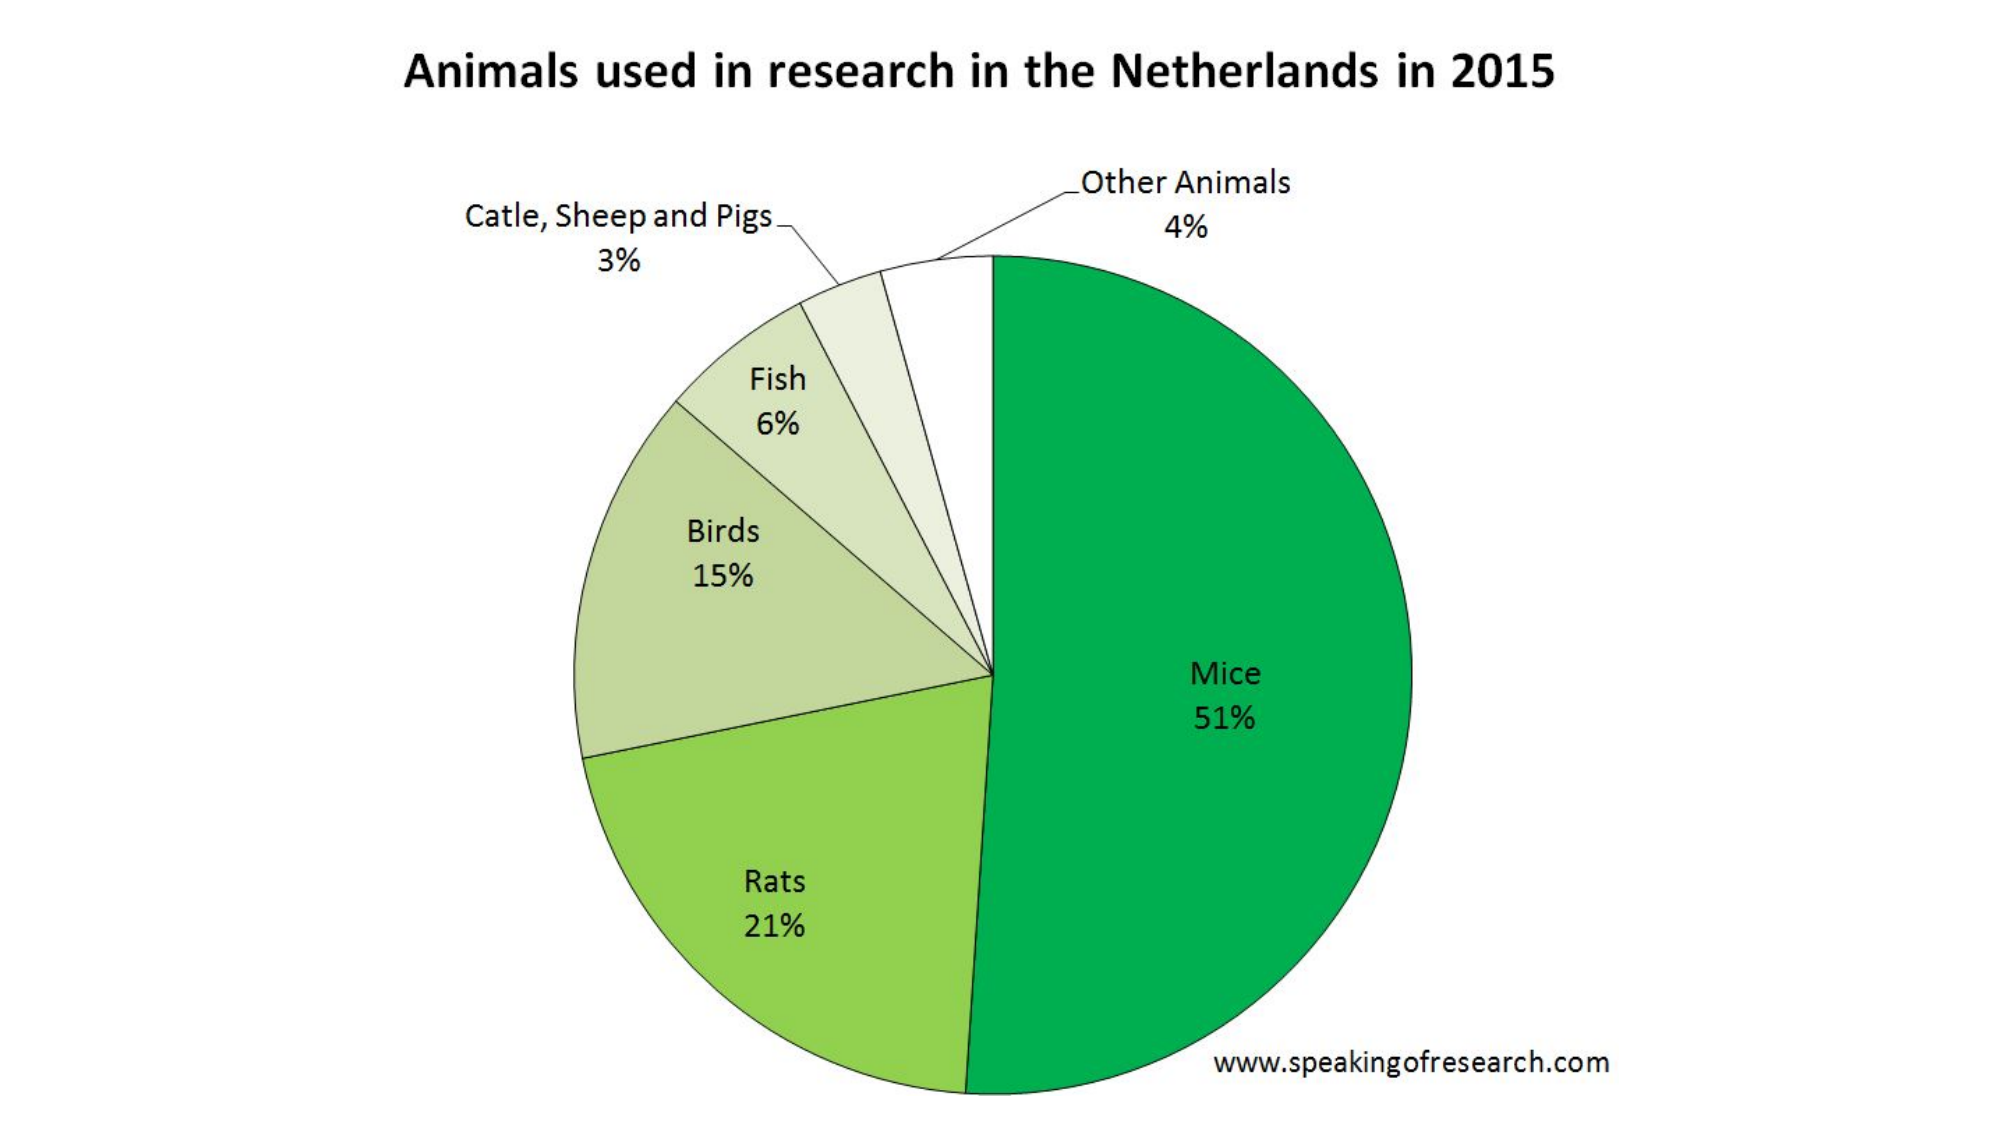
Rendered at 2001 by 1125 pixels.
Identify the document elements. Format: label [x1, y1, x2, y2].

picture [348, 12, 1619, 1096]
